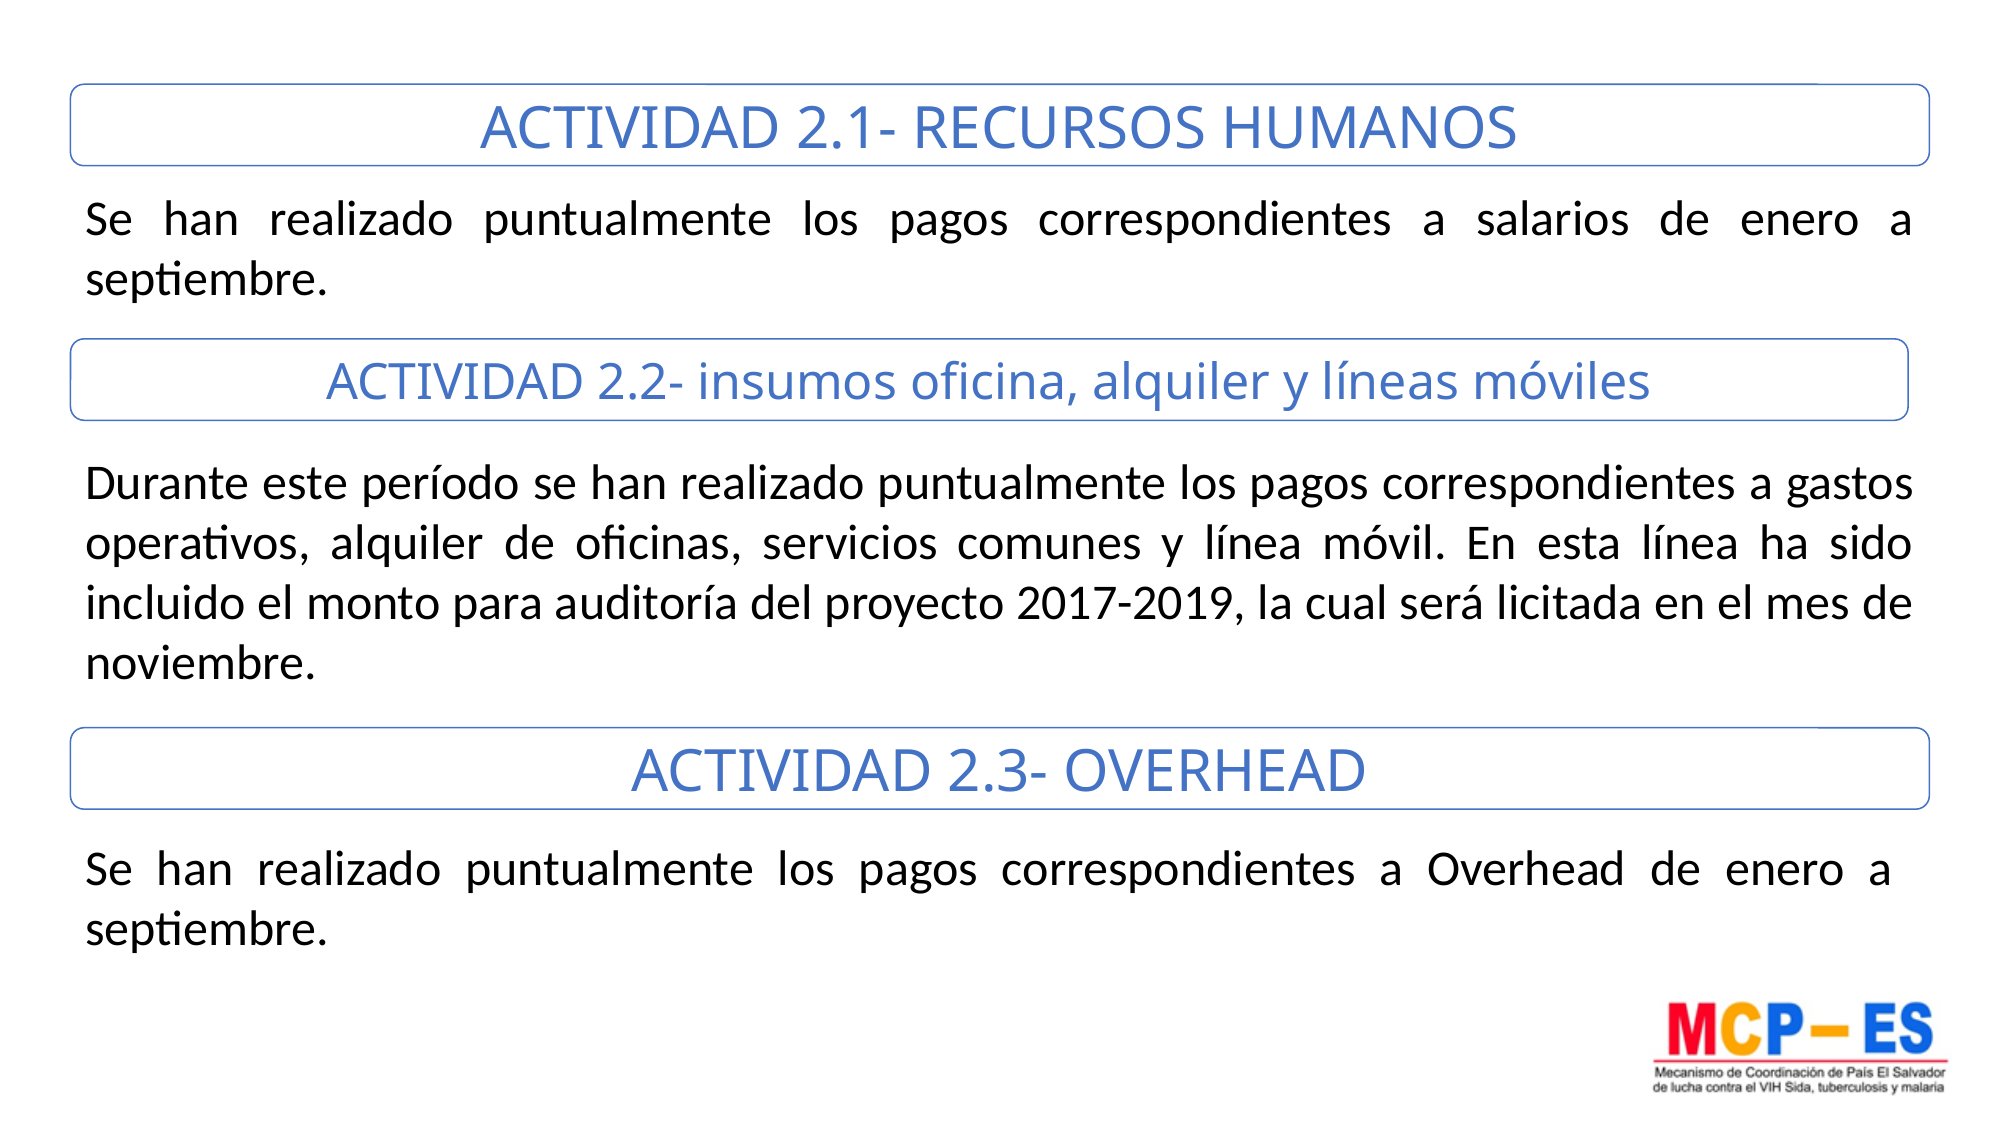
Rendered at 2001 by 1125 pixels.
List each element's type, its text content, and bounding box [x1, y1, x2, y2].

text_box Se han realizado puntualmente los pagos correspondientes a salarios de enero a septiembre. [70, 178, 1930, 314]
picture [1649, 999, 1952, 1105]
text_box Se han realizado puntualmente los pagos correspondientes a Overhead de enero a septiembre. [70, 827, 1909, 963]
text_box ACTIVIDAD 2.2- insumos oficina, alquiler y líneas móviles [70, 338, 1909, 421]
text_box ACTIVIDAD 2.3- OVERHEAD [70, 727, 1930, 810]
text_box ACTIVIDAD 2.1- RECURSOS HUMANOS [70, 84, 1930, 166]
text_box Durante este período se han realizado puntualmente los pagos correspondientes a gastos operativos, alquiler de oficinas, servicios comunes y línea móvil. En esta línea ha sido incluido el monto para auditoría del proyecto 2017-2019, la cual será licitada en el mes de noviembre. [70, 442, 1930, 697]
